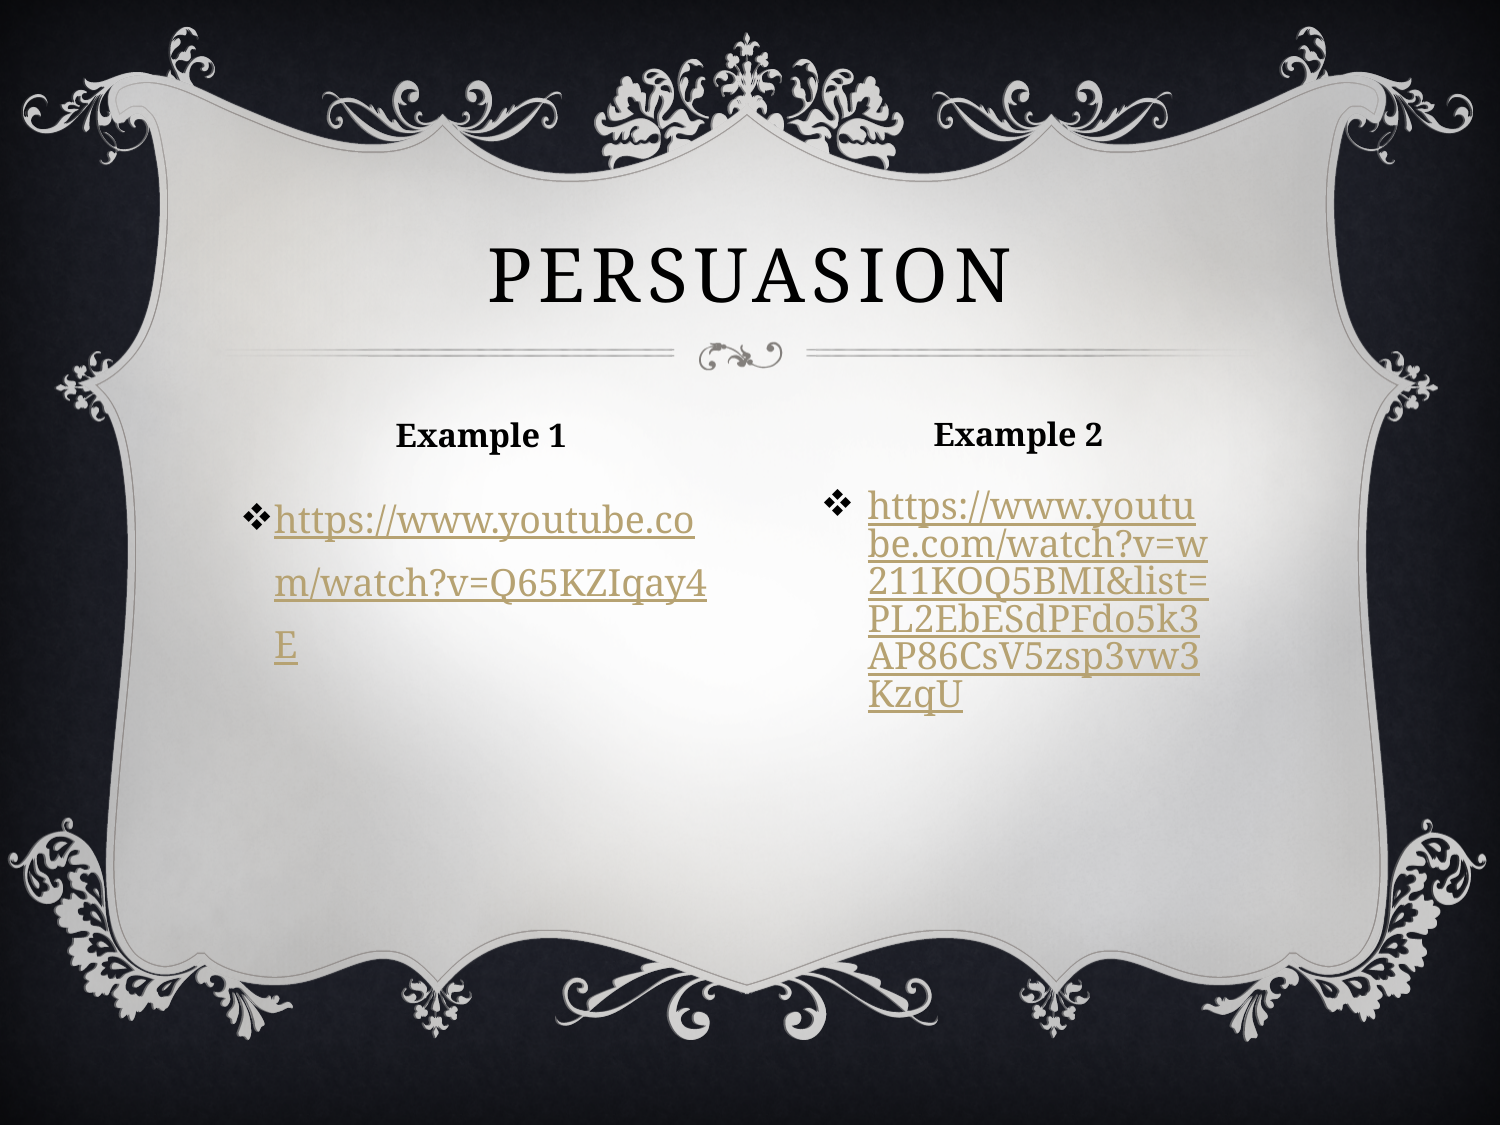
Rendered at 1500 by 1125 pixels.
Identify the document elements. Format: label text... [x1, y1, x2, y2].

picture [0, 0, 1500, 1125]
text_box https://www.youtube.com/watch?v=w211KOQ5BMI&list=PL2EbESdPFdo5k3AP86CsV5zsp3vw3KzqU [805, 474, 1231, 541]
title Persuasion [225, 212, 1275, 325]
list Example 1 [225, 387, 738, 462]
list Example 2 [761, 386, 1275, 461]
list https://www.youtube.com/watch?v=Q65KZIqay4E [225, 462, 738, 913]
